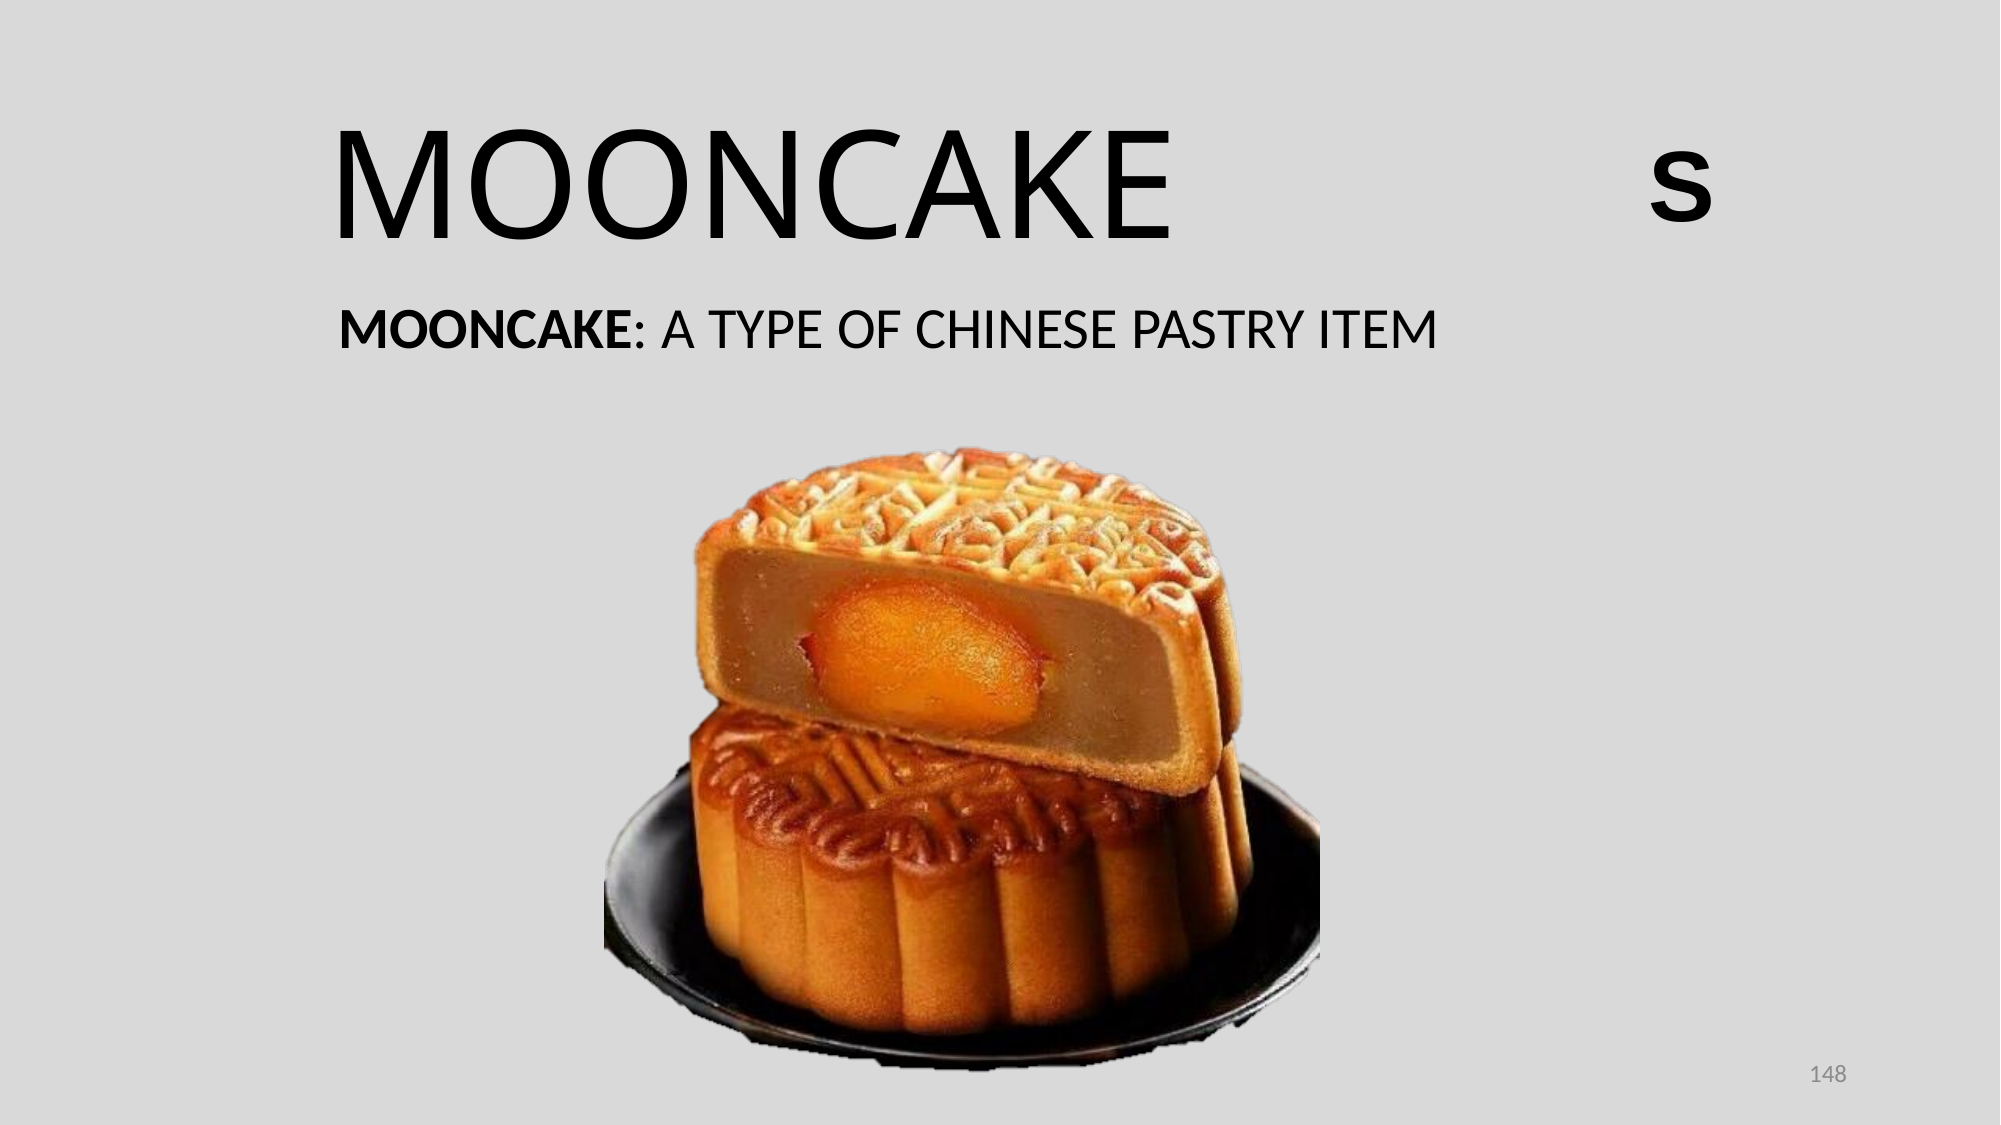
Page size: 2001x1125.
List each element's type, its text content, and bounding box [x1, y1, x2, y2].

text_box MOONCAKE [311, 81, 1905, 276]
text_box MOONCAKE: A TYPE OF CHINESE PASTRY ITEM [323, 282, 1677, 368]
picture [604, 406, 1320, 1123]
text_box S [1634, 113, 1743, 249]
slide_number 148 [1412, 1042, 1863, 1103]
